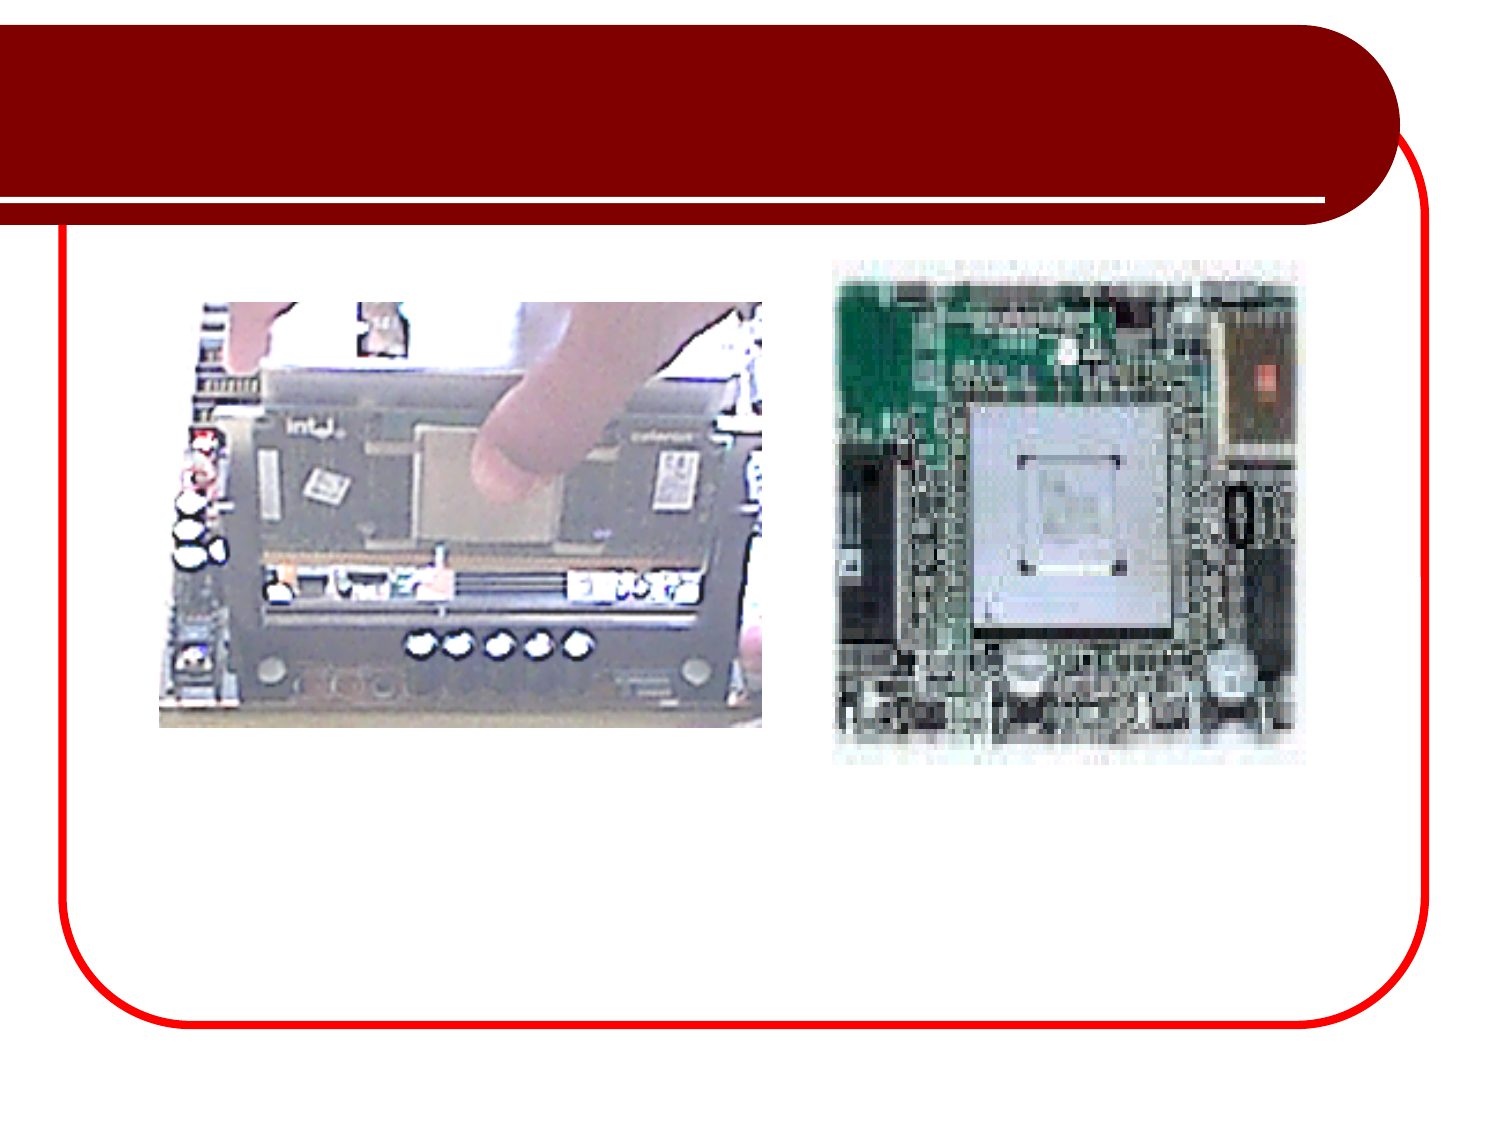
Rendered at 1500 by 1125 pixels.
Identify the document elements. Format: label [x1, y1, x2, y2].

list [832, 255, 1306, 788]
list [159, 302, 762, 729]
